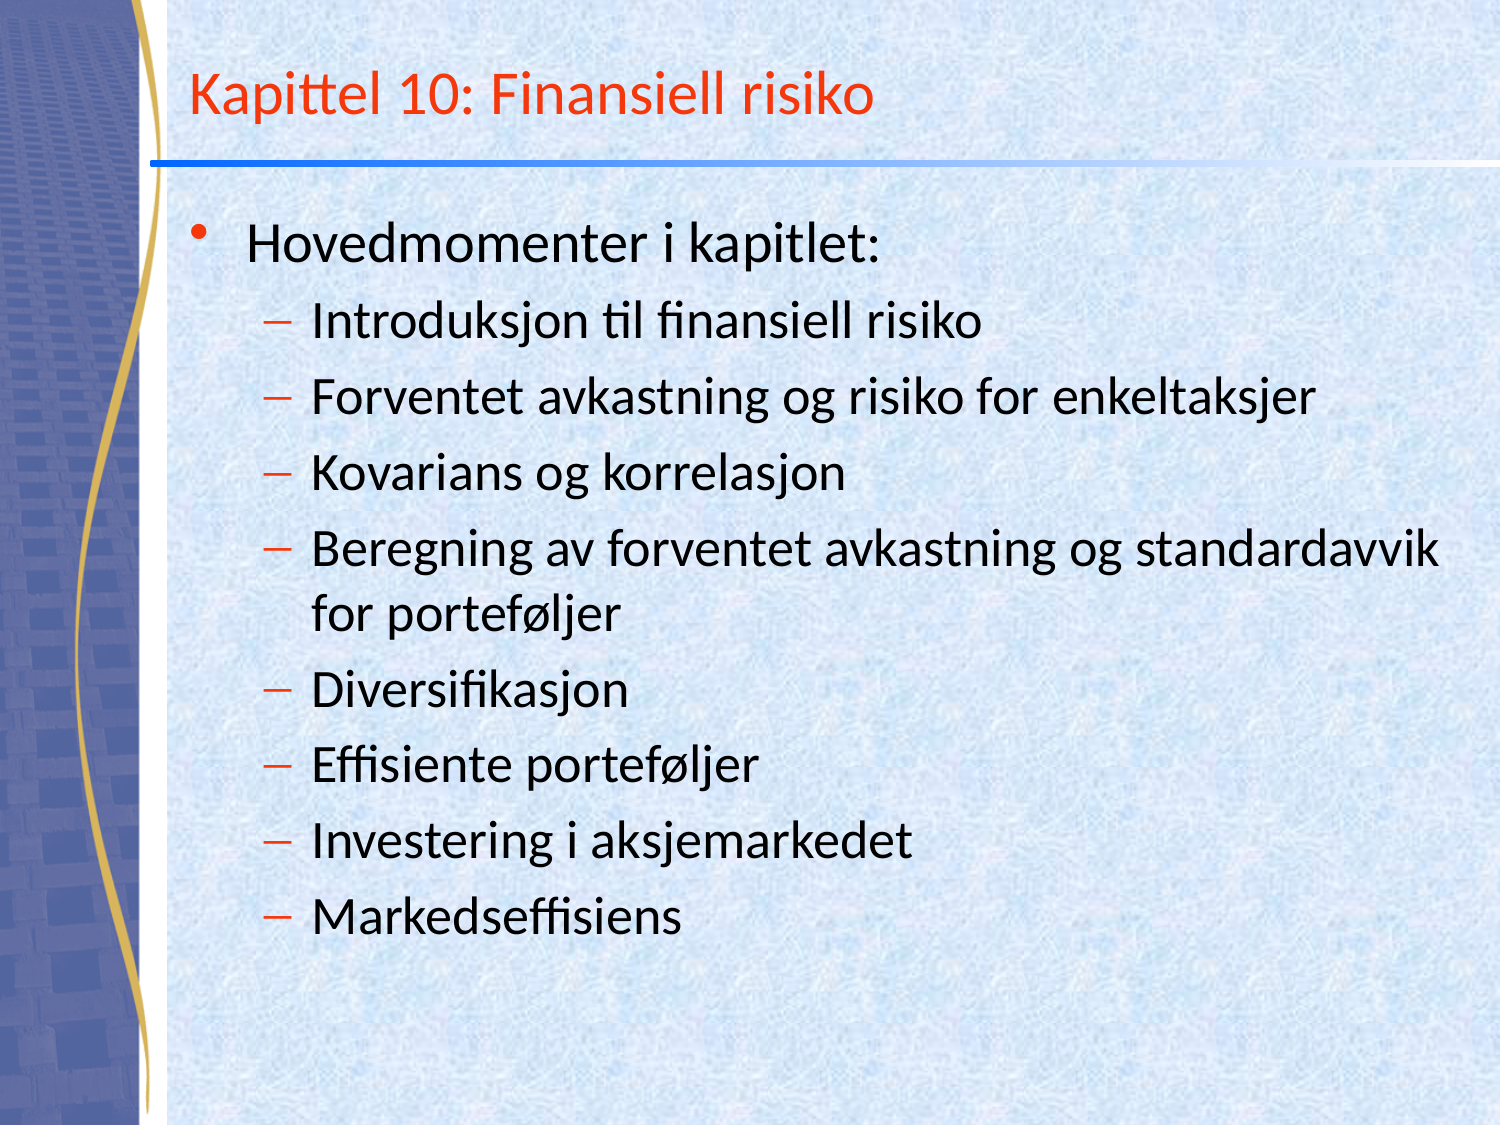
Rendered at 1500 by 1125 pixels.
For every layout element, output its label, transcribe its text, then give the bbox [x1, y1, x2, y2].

title Kapittel 10: Finansiell risiko [174, 19, 1500, 161]
picture [0, 0, 1500, 1125]
list Hovedmomenter i kapitlet: Introduksjon til finansiell risiko Forventet avkastning og risiko for enkeltaksjer Kovarians og korrelasjon Beregning av forventet avkastning og standardavvik for porteføljer Diversifikasjon Effisiente porteføljer Investering i aksjemarkedet Markedseffisiens [174, 196, 1500, 1099]
